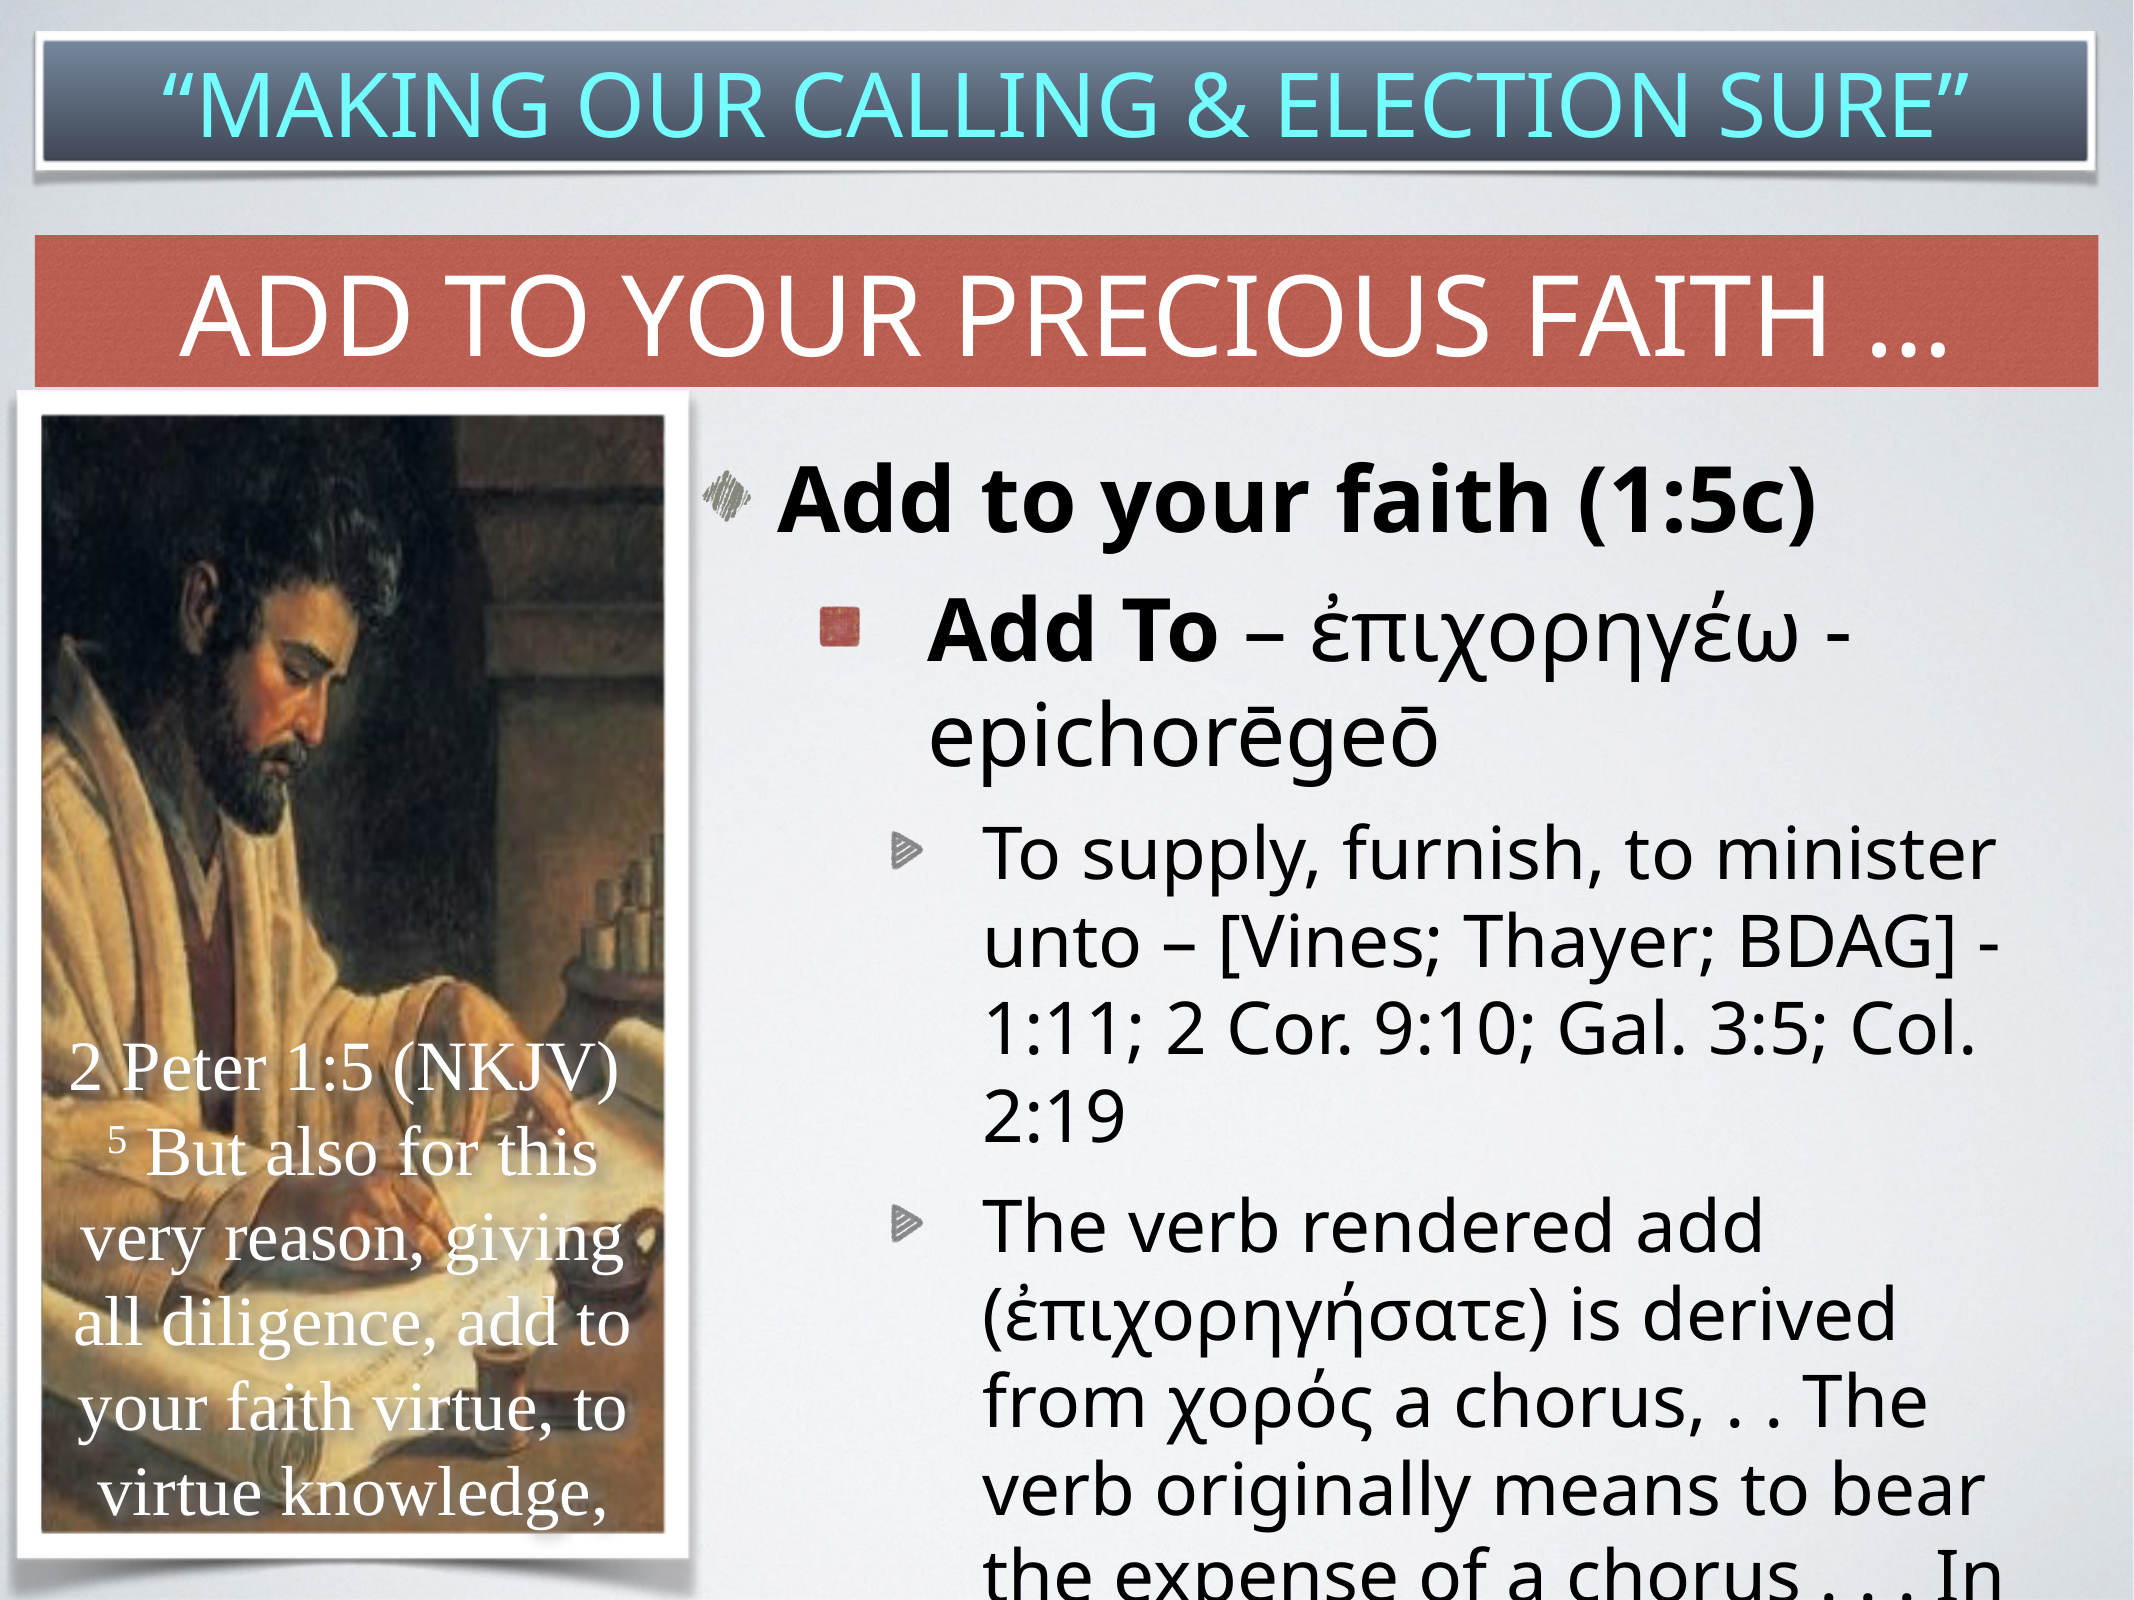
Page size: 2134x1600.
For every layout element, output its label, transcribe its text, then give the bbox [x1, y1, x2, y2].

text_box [30, 30, 2103, 190]
picture [890, 829, 925, 871]
picture [702, 470, 751, 522]
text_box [5, 390, 702, 1600]
text_box ADD TO YOUR PRECIOUS FAITH … [34, 235, 2099, 387]
text_box Add to your faith (1:5c) Add To – ἐπιχορηγέω - epichorēgeō To supply, furnish, to minister unto – [Vines; Thayer; BDAG] - 1:11; 2 Cor. 9:10; Gal. 3:5; Col. 2:19 The verb rendered add (ἐπιχορηγήσατε) is derived from χορός a chorus, . . The verb originally means to bear the expense of a chorus . . . In the NT sense of supplying or providing. [702, 432, 2083, 1600]
picture [815, 601, 865, 651]
picture [890, 1202, 925, 1244]
picture [0, 0, 2134, 1600]
